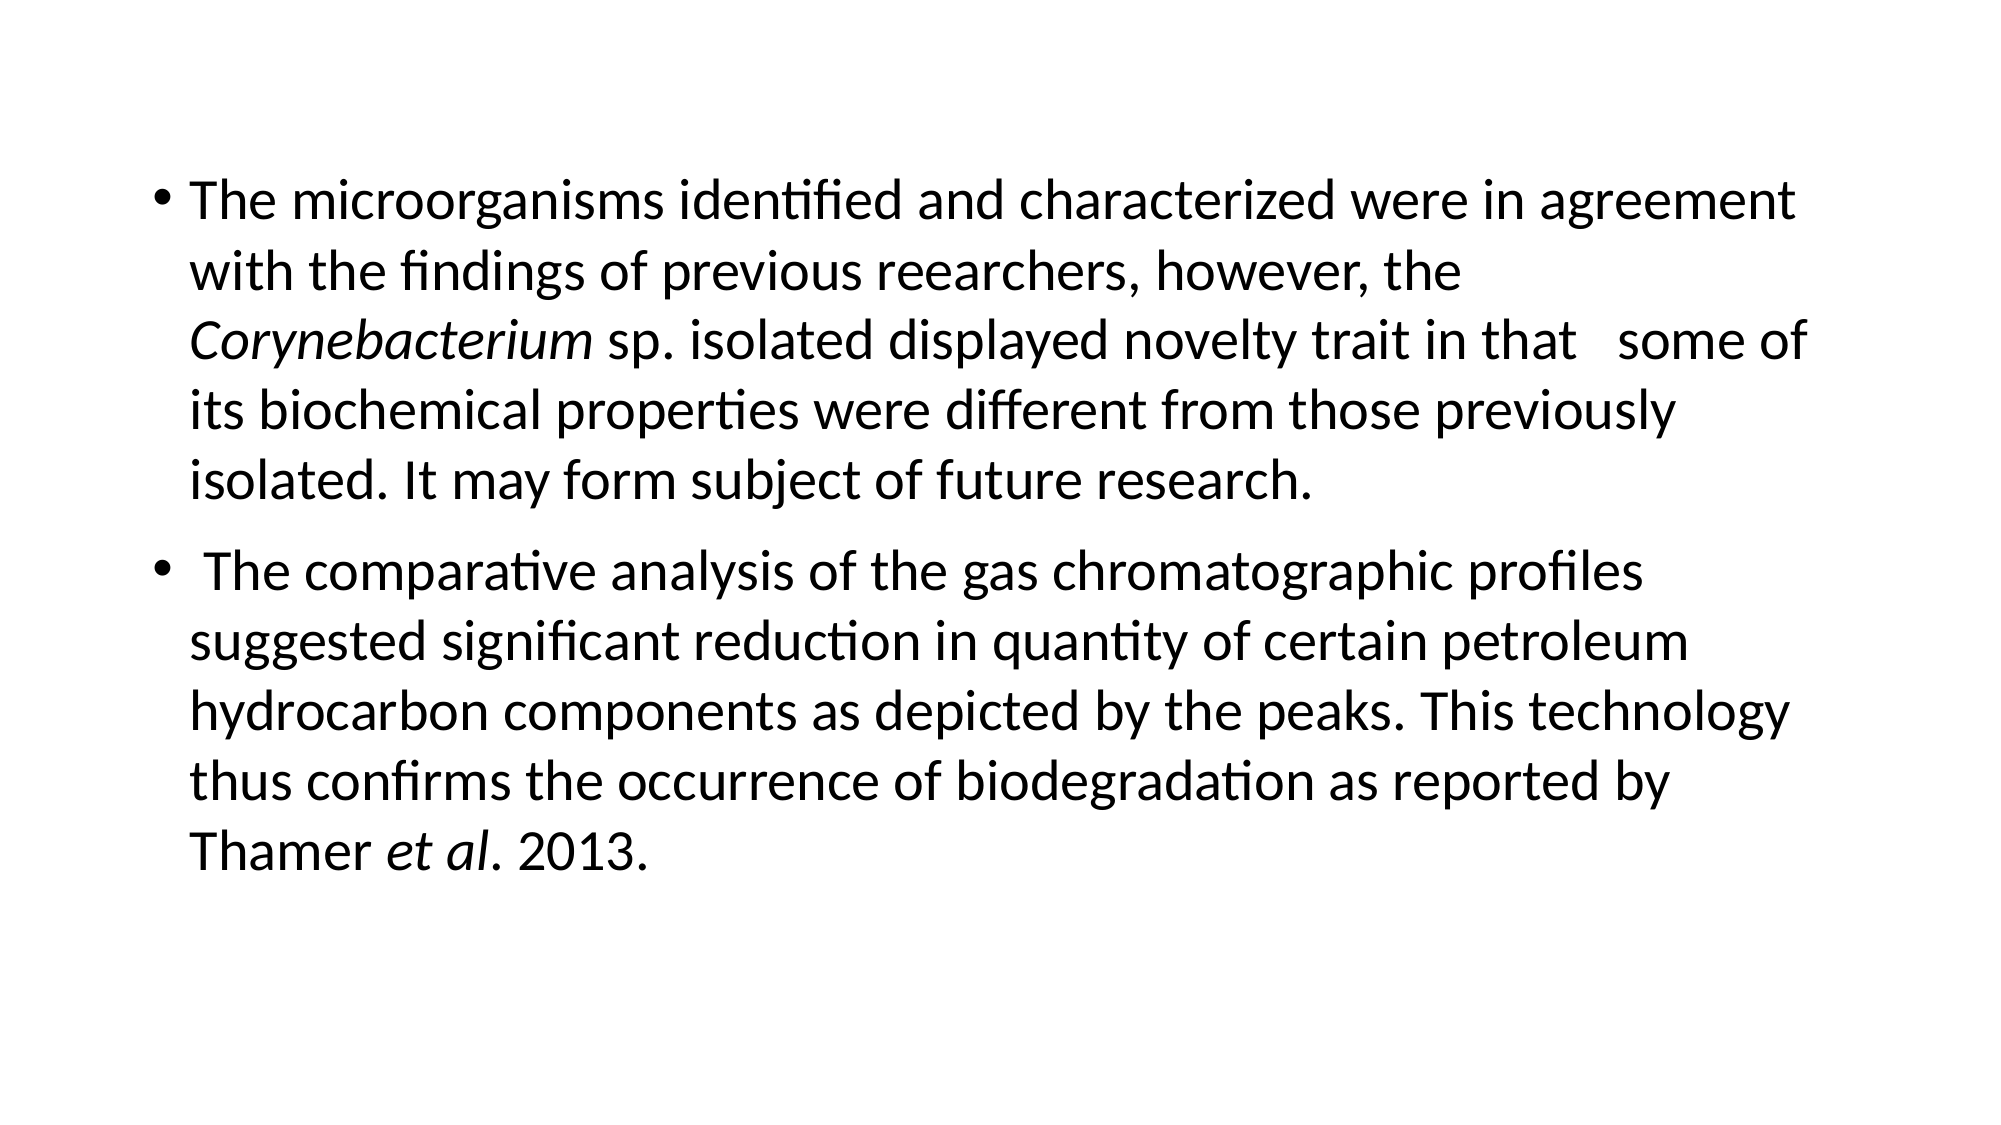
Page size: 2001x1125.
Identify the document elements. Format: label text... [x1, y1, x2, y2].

list The microorganisms identified and characterized were in agreement with the findings of previous reearchers, however, the Corynebacterium sp. isolated displayed novelty trait in that some of its biochemical properties were different from those previously isolated. It may form subject of future research. The comparative analysis of the gas chromatographic profiles suggested significant reduction in quantity of certain petroleum hydrocarbon components as depicted by the peaks. This technology thus confirms the occurrence of biodegradation as reported by Thamer et al. 2013. [137, 154, 1863, 1014]
